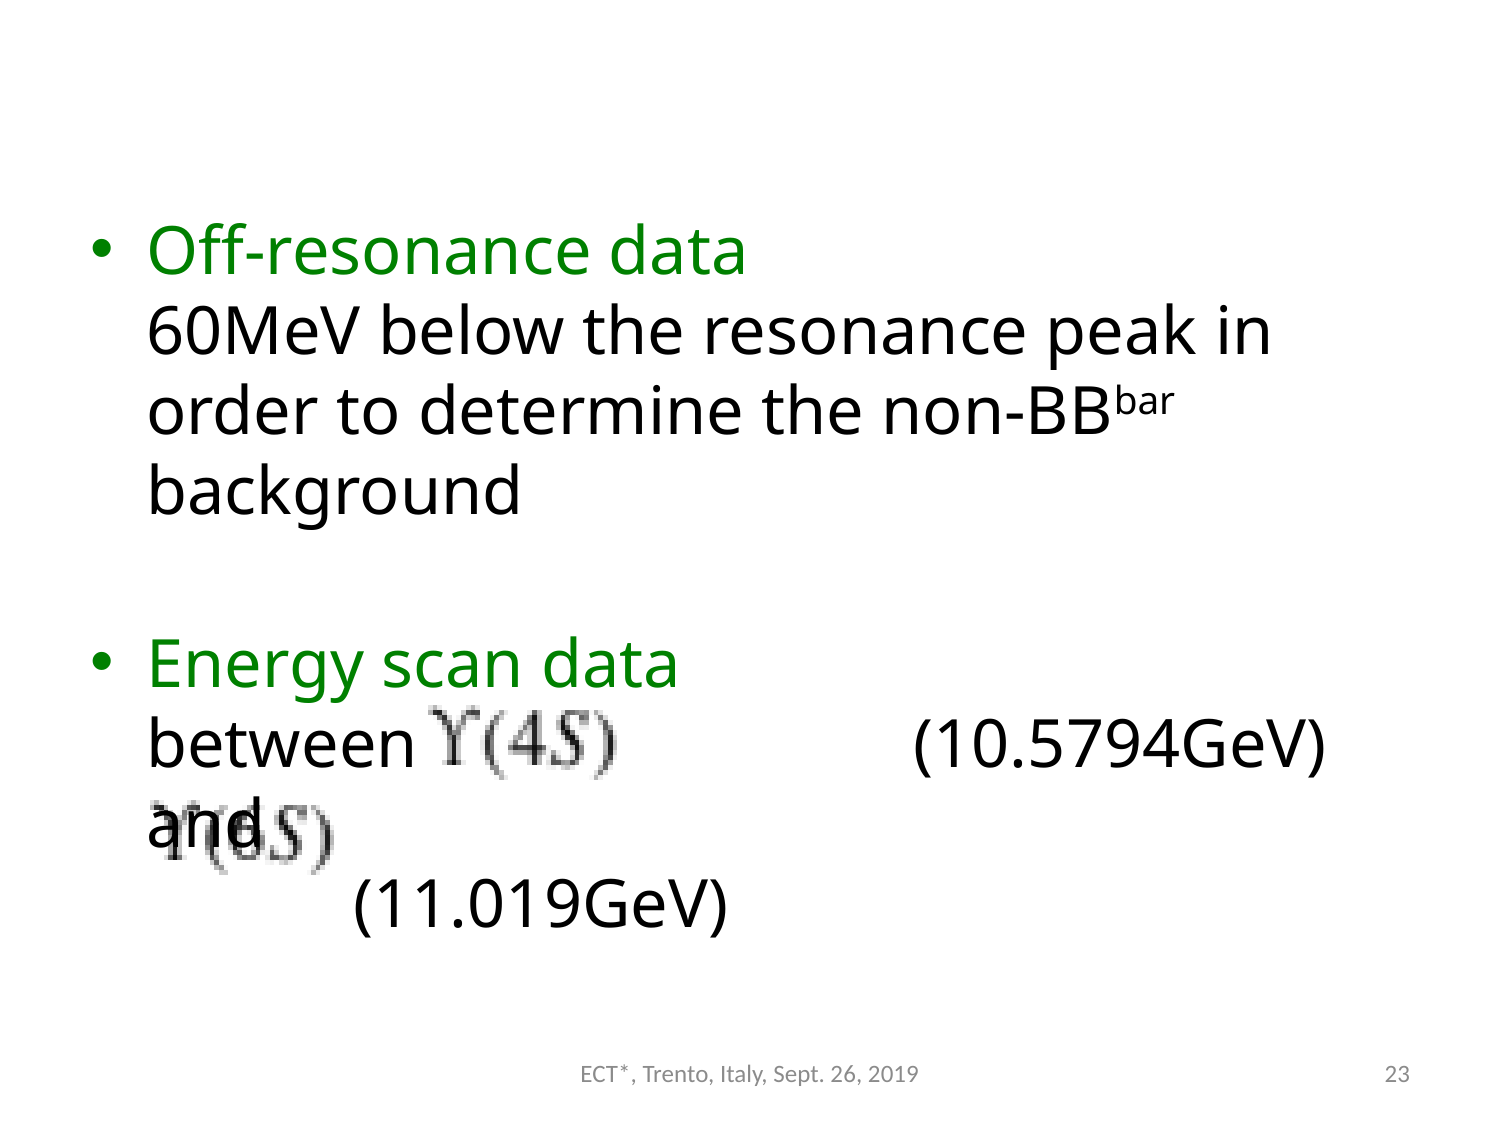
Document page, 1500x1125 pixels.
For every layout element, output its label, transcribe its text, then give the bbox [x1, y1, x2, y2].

list Off-resonance data 60MeV below the resonance peak in order to determine the non-BBbar background Energy scan data between (10.5794GeV) and (11.019GeV) [75, 200, 1425, 1005]
footer ECT*, Trento, Italy, Sept. 26, 2019 [512, 1042, 988, 1103]
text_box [419, 694, 624, 791]
slide_number 23 [1074, 1042, 1425, 1103]
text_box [141, 790, 340, 887]
